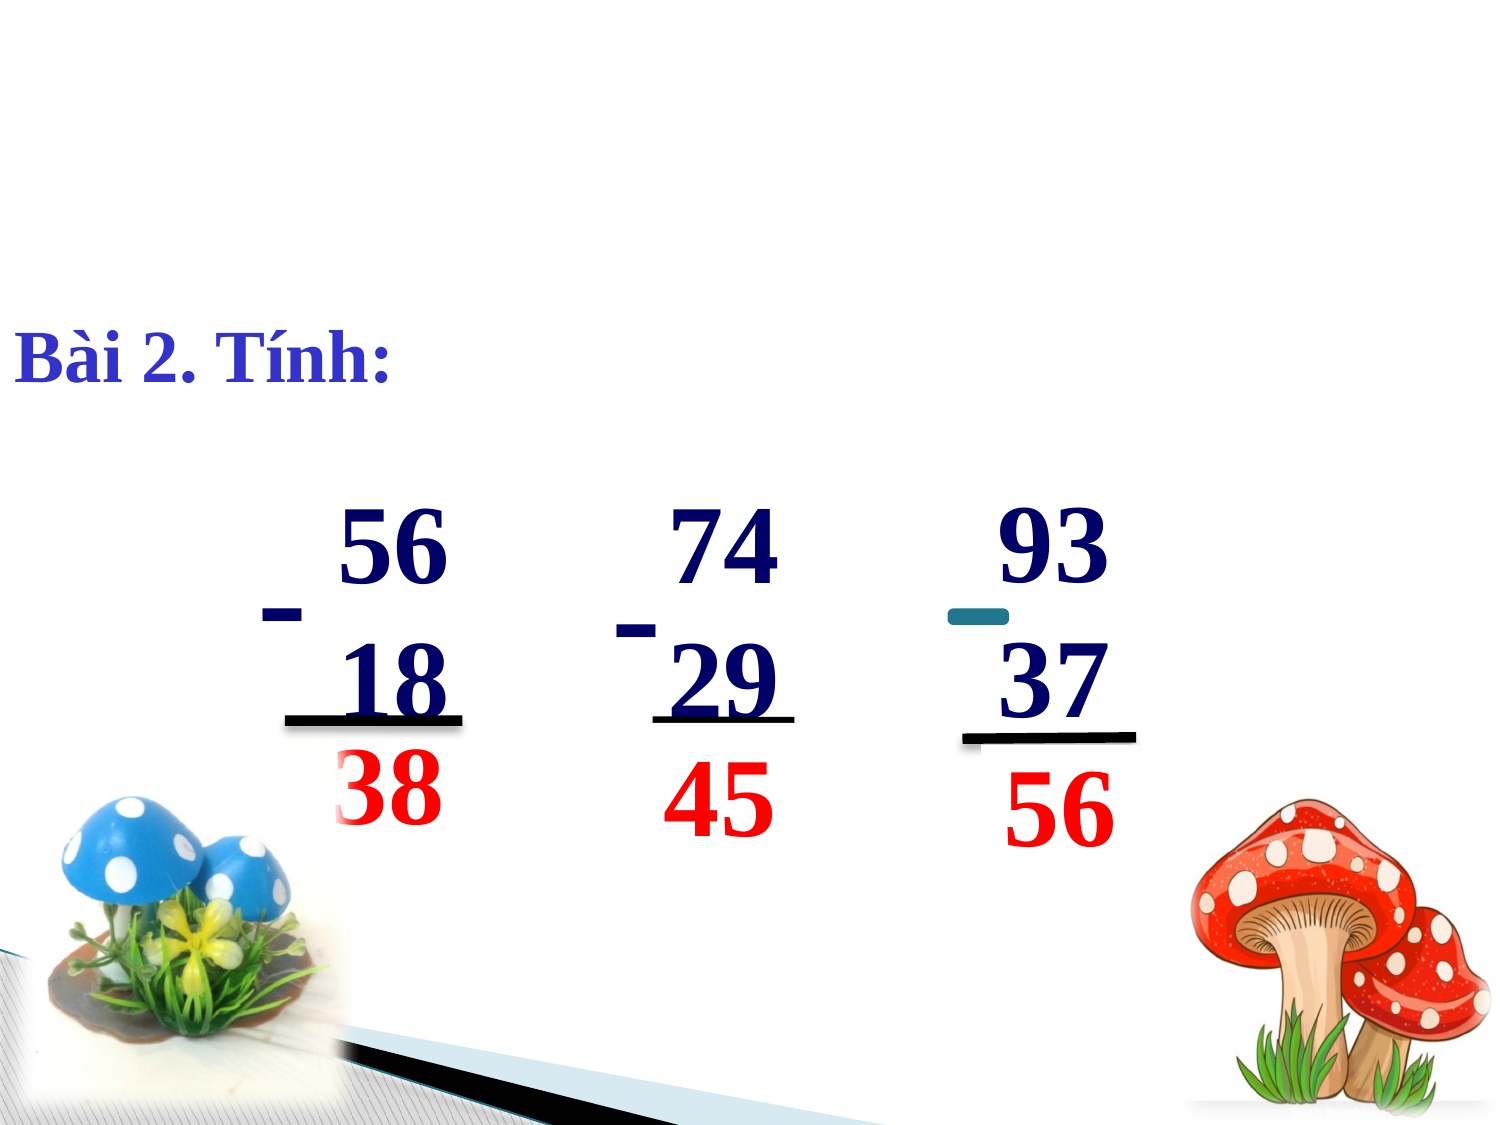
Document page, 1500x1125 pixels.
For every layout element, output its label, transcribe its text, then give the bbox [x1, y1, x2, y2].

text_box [596, 463, 855, 881]
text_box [242, 463, 501, 886]
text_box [962, 462, 1223, 875]
picture [1174, 761, 1500, 1125]
picture [0, 727, 363, 1125]
text_box Bài 2. Tính: [0, 299, 1230, 405]
text_box [947, 608, 956, 625]
